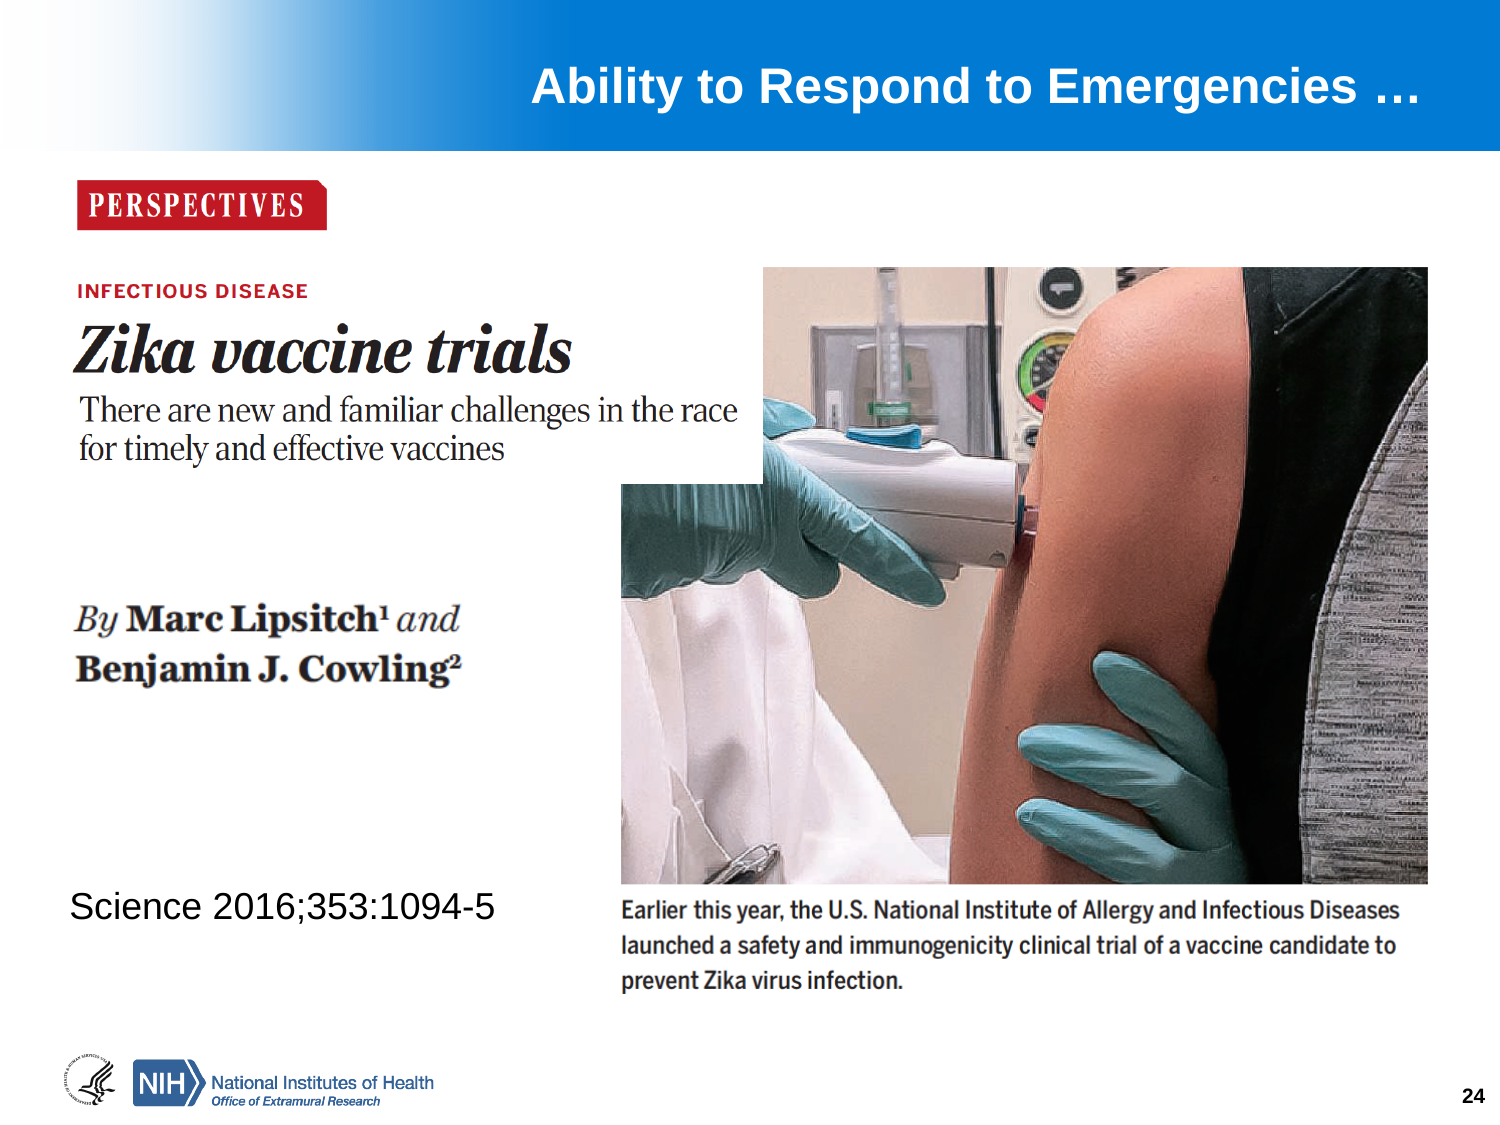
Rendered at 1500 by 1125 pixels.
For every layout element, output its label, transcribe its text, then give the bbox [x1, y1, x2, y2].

picture [51, 574, 490, 709]
picture [49, 162, 1458, 1008]
picture [64, 1054, 116, 1106]
text_box Science 2016;353:1094-5 [54, 874, 511, 935]
picture [0, 0, 1500, 151]
slide_number 24 [1275, 1074, 1500, 1101]
title Ability to Respond to Emergencies … [187, 37, 1438, 130]
picture [125, 1049, 439, 1113]
